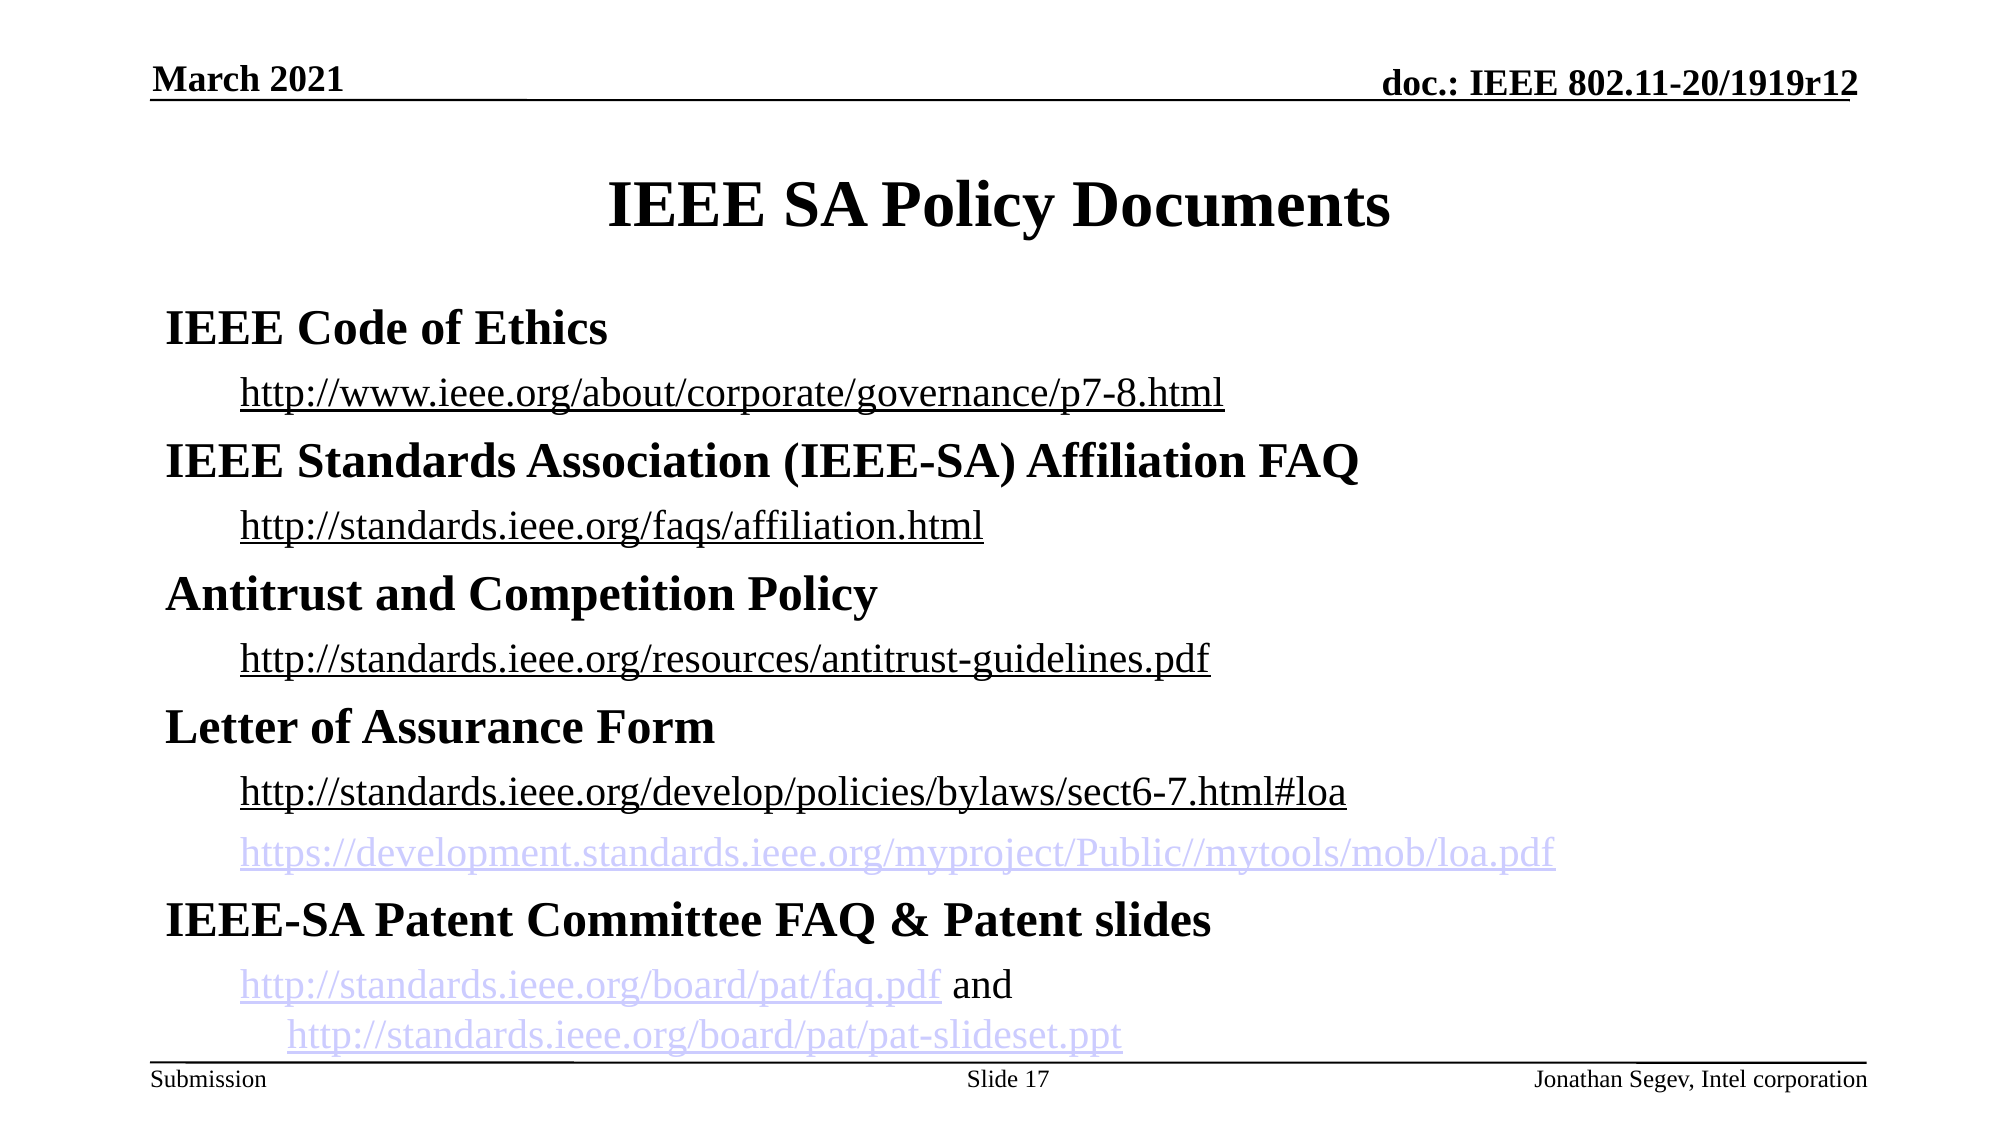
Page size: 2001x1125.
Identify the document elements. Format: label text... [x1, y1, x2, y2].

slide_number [152, 54, 563, 100]
list IEEE Code of Ethics http://www.ieee.org/about/corporate/governance/p7-8.html IEEE Standards Association (IEEE-SA) Affiliation FAQ http://standards.ieee.org/faqs/affiliation.html Antitrust and Competition Policy http://standards.ieee.org/resources/antitrust-guidelines.pdf Letter of Assurance Form http://standards.ieee.org/develop/policies/bylaws/sect6-7.html#loa https://development.standards.ieee.org/myproject/Public//mytools/mob/loa.pdf IEEE-SA Patent Committee FAQ & Patent slides http://standards.ieee.org/board/pat/faq.pdf and http://standards.ieee.org/board/pat/pat-slideset.ppt [149, 286, 1850, 1000]
title IEEE SA Policy Documents [149, 112, 1850, 286]
footer Jonathan Segev, Intel corporation [1171, 1061, 1869, 1093]
slide_number Slide 17 [950, 1061, 1067, 1123]
